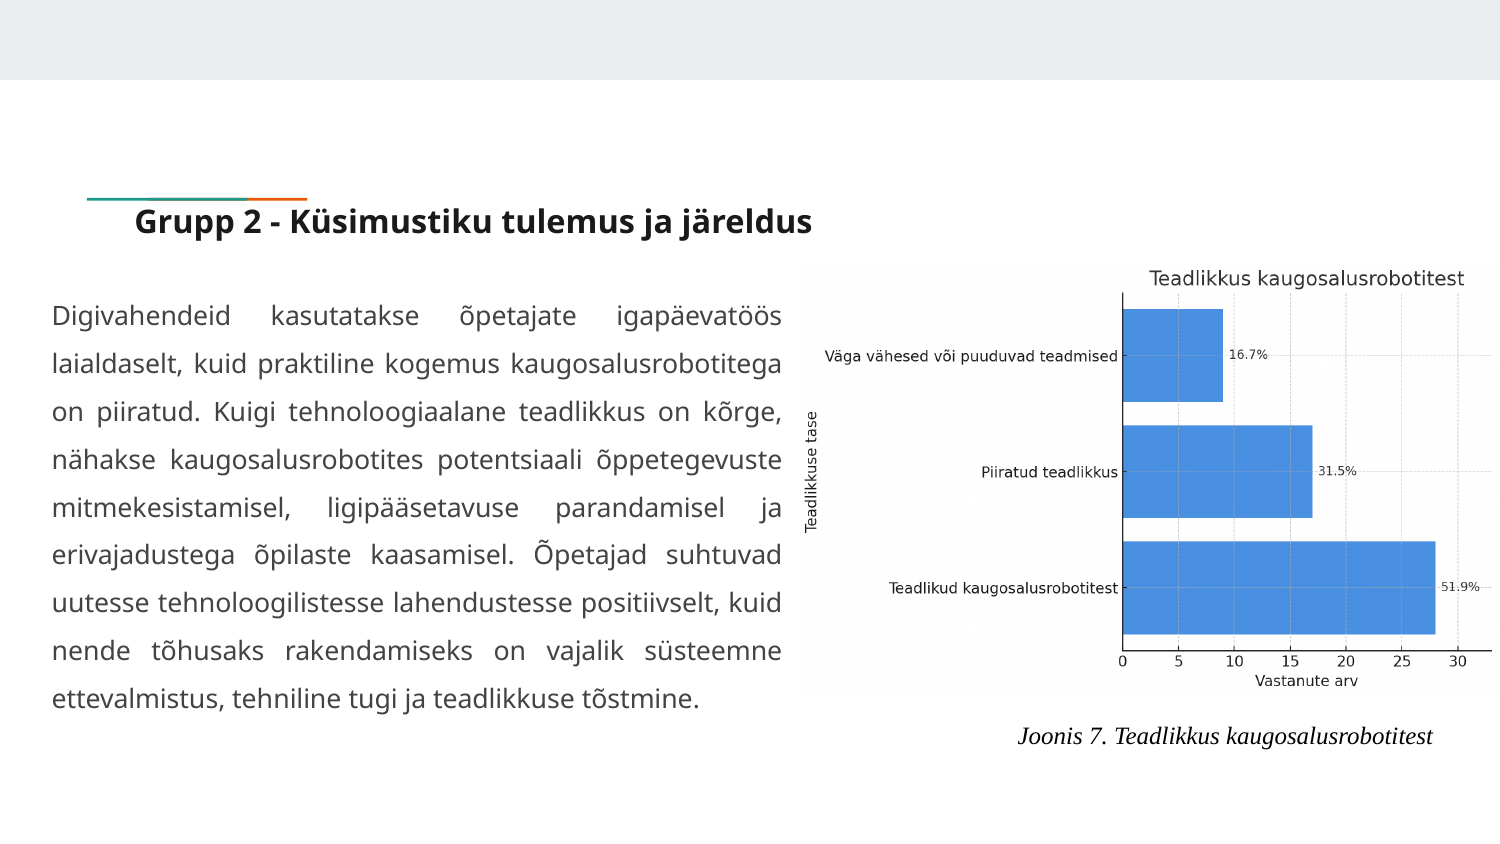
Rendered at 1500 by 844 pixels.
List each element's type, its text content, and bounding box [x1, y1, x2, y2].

text_box Joonis 7. Teadlikkus kaugosalusrobotitest [979, 705, 1472, 765]
title Grupp 2 - Küsimustiku tulemus ja järeldus [119, 186, 1381, 256]
picture [796, 261, 1500, 699]
list Digivahendeid kasutatakse õpetajate igapäevatöös laialdaselt, kuid praktiline kogemus kaugosalusrobotitega on piiratud. Kuigi tehnoloogiaalane teadlikkus on kõrge, nähakse kaugosalusrobotites potentsiaali õppetegevuste mitmekesistamisel, ligipääsetavuse parandamisel ja erivajadustega õpilaste kaasamisel. Õpetajad suhtuvad uutesse tehnoloogilistesse lahendustesse positiivselt, kuid nende tõhusaks rakendamiseks on vajalik süsteemne ettevalmistus, tehniline tugi ja teadlikkuse tõstmine. [36, 268, 797, 831]
